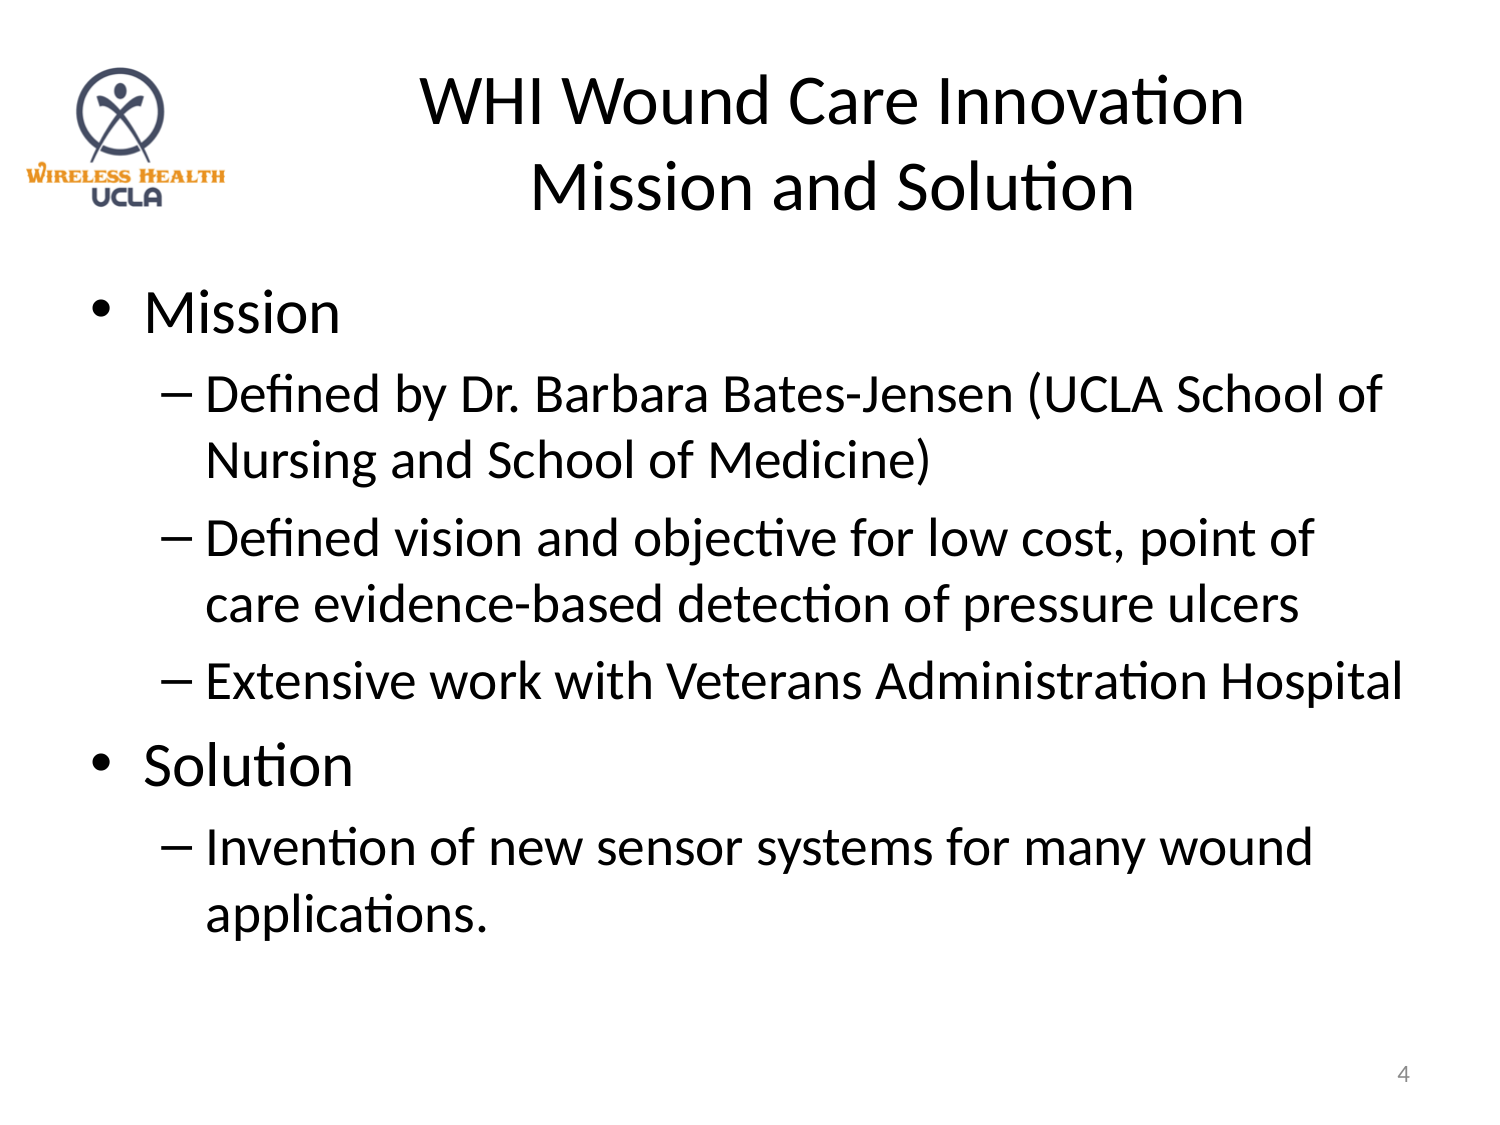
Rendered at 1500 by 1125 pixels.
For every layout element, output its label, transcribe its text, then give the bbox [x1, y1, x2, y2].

slide_number 4 [1074, 1042, 1425, 1103]
title WHI Wound Care Innovation Mission and Solution [241, 45, 1425, 233]
picture [15, 63, 229, 213]
list Mission Defined by Dr. Barbara Bates-Jensen (UCLA School of Nursing and School of Medicine) Defined vision and objective for low cost, point of care evidence-based detection of pressure ulcers Extensive work with Veterans Administration Hospital Solution Invention of new sensor systems for many wound applications. [75, 262, 1425, 1005]
